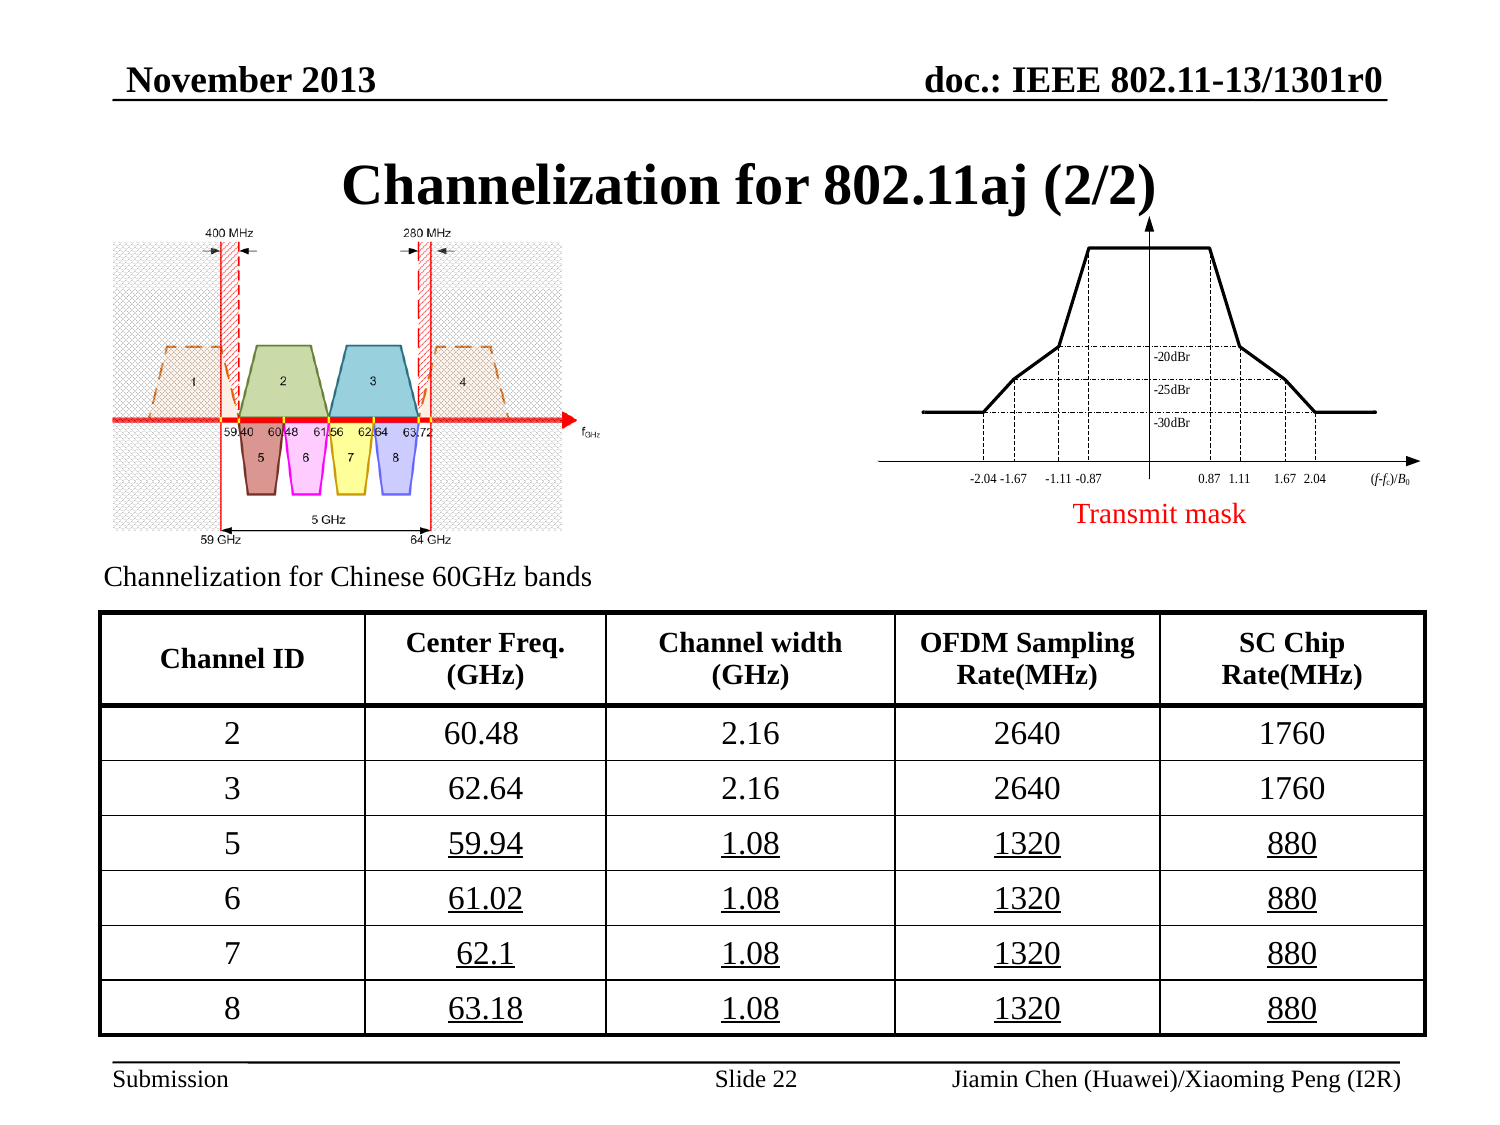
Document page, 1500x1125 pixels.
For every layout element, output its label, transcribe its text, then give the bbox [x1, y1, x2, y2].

table_cell 1320 [896, 816, 1159, 870]
footer Jiamin Chen (Huawei)/Xiaoming Peng (I2R) [946, 1061, 1402, 1093]
table_cell 2640 [896, 708, 1159, 760]
table_cell 1.08 [607, 981, 894, 1033]
table_cell 5 [102, 816, 364, 870]
table_header Center Freq.(GHz) [366, 615, 605, 703]
table_cell 7 [102, 926, 364, 979]
table_cell 6 [102, 871, 364, 925]
table_cell 1320 [896, 981, 1159, 1033]
table_cell 59.94 [366, 816, 605, 870]
table_cell 1760 [1161, 761, 1423, 815]
table_header OFDM Sampling Rate(MHz) [896, 615, 1159, 703]
text_box Channelization for Chinese 60GHz bands [88, 549, 609, 600]
table_cell 1320 [896, 871, 1159, 925]
table_cell 1.08 [607, 816, 894, 870]
picture [112, 224, 601, 547]
table_cell 1760 [1161, 708, 1423, 760]
table_cell 61.02 [366, 871, 605, 925]
table_cell 880 [1161, 981, 1423, 1033]
table_cell 880 [1161, 816, 1423, 870]
table_cell 2 [102, 708, 364, 760]
table_cell 8 [102, 981, 364, 1033]
table_cell 2640 [896, 761, 1159, 815]
table_cell 62.64 [366, 761, 605, 815]
table_cell 1.08 [607, 871, 894, 925]
table_cell 63.18 [366, 981, 605, 1033]
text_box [874, 212, 1424, 492]
table_header SC Chip Rate(MHz) [1161, 615, 1423, 703]
table_cell 2.16 [607, 761, 894, 815]
table_cell 3 [102, 761, 364, 815]
table_cell 60.48 [366, 708, 605, 760]
table_cell 1.08 [607, 926, 894, 979]
slide_number Slide 22 [712, 1061, 800, 1093]
text_box Transmit mask [1057, 500, 1262, 538]
table_cell 880 [1161, 871, 1423, 925]
table_header Channel width (GHz) [607, 615, 894, 703]
table_cell 1320 [896, 926, 1159, 979]
table_cell 62.1 [366, 926, 605, 979]
table_header Channel ID [102, 615, 364, 703]
table_cell 2.16 [607, 708, 894, 760]
table_cell 880 [1161, 926, 1423, 979]
title Channelization for 802.11aj (2/2) [112, 112, 1388, 251]
